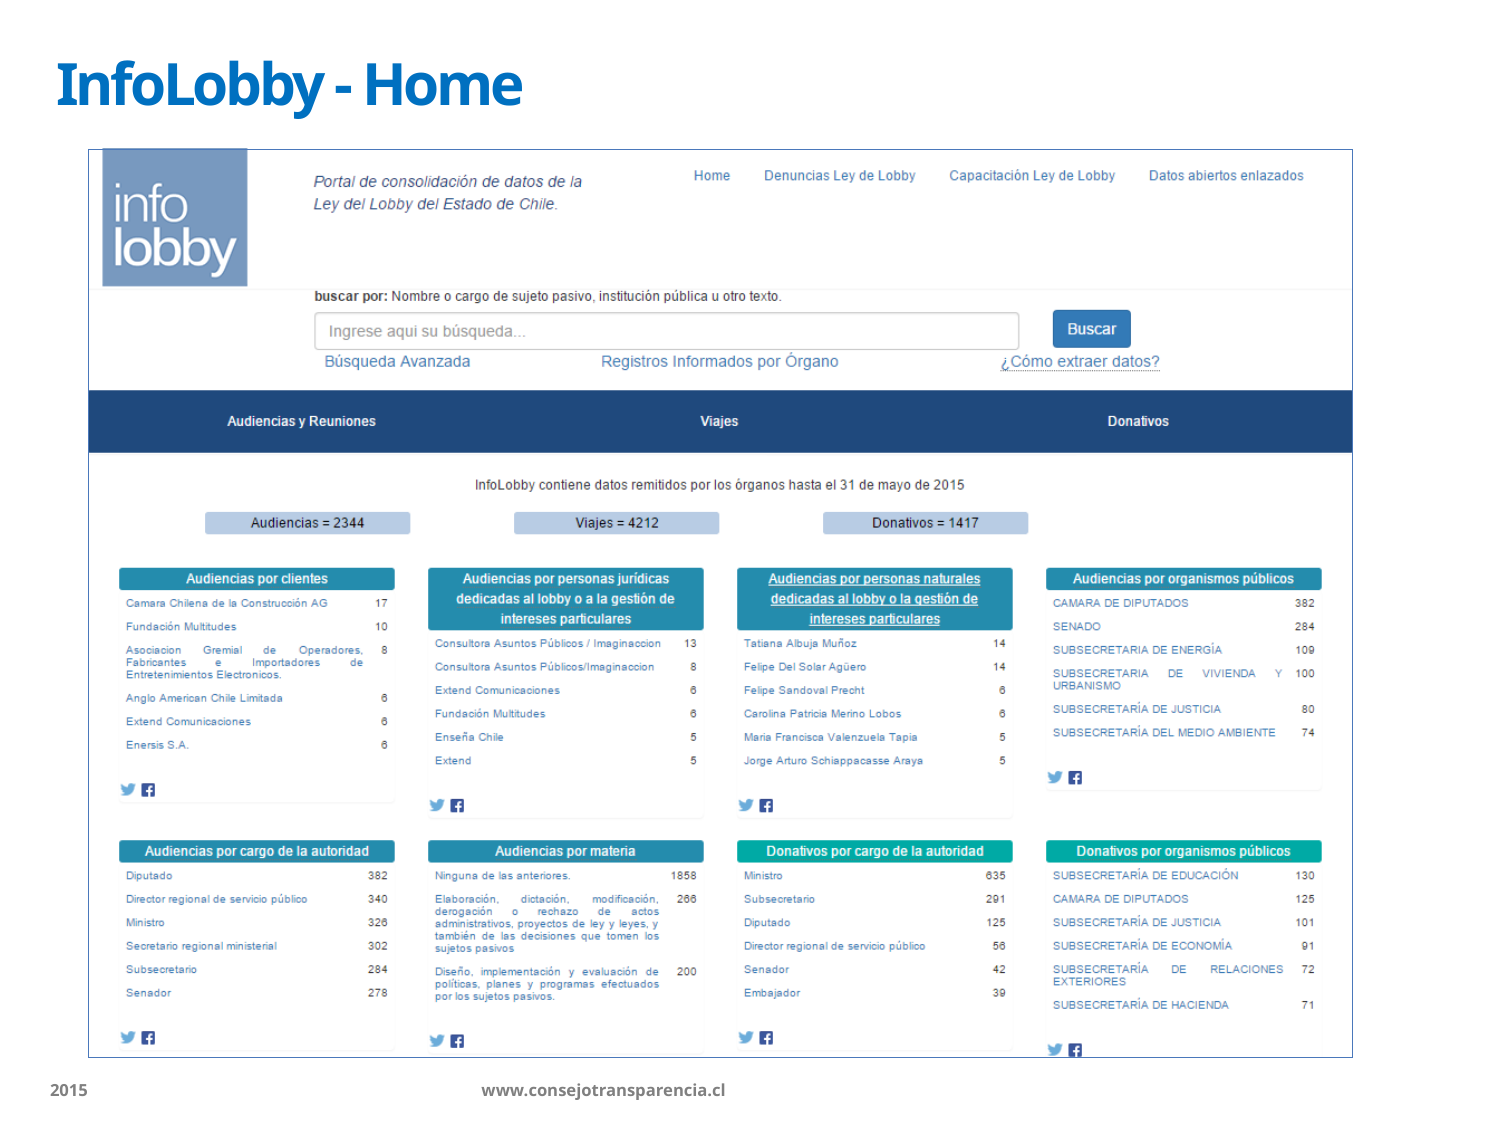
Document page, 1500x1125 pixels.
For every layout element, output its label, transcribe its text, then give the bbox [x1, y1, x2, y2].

text_box 2015 www.consejotransparencia.cl [35, 1072, 1500, 1125]
picture [88, 148, 1353, 1058]
text_box InfoLobby - Home [41, 39, 1105, 125]
